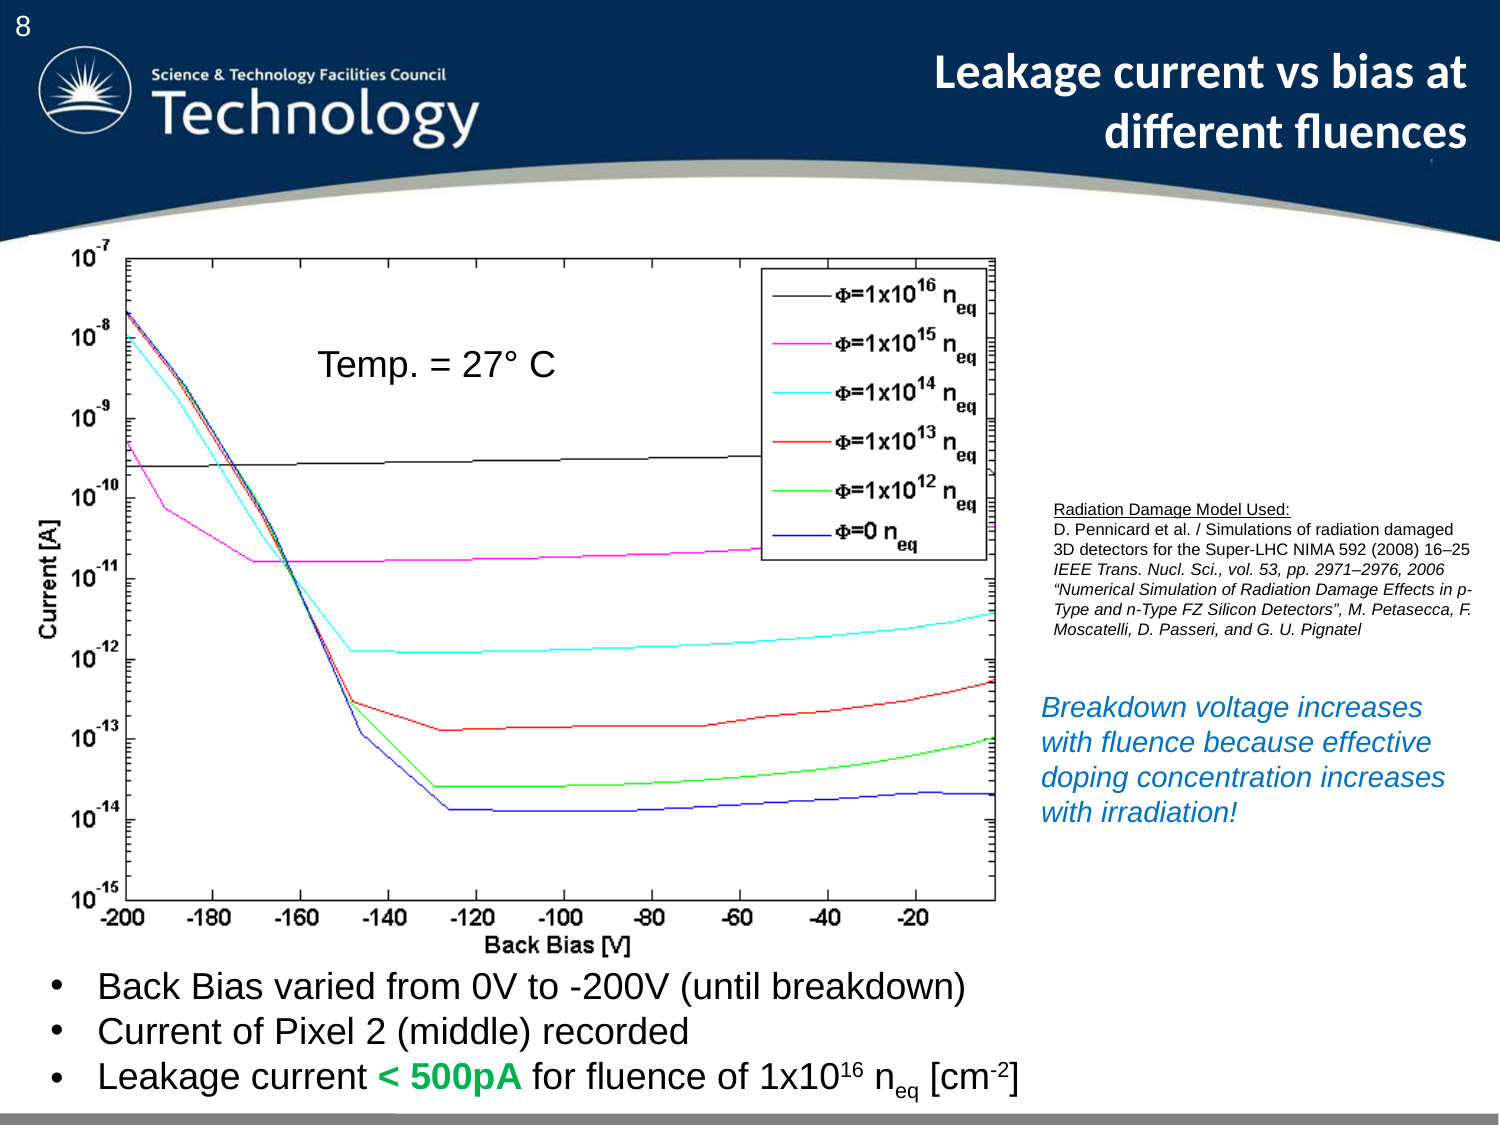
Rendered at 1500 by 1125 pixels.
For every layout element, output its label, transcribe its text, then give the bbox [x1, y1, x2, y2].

text_box Back Bias varied from 0V to -200V (until breakdown) Current of Pixel 2 (middle) recorded Leakage current < 500pA for fluence of 1x1016 neq [cm-2] [35, 954, 1035, 1111]
text_box Leakage current vs bias at different fluences [797, 30, 1483, 166]
picture [0, 0, 1500, 962]
text_box Radiation Damage Model Used: D. Pennicard et al. / Simulations of radiation damaged 3D detectors for the Super-LHC NIMA 592 (2008) 16–25 IEEE Trans. Nucl. Sci., vol. 53, pp. 2971–2976, 2006 “Numerical Simulation of Radiation Damage Effects in p-Type and n-Type FZ Silicon Detectors”, M. Petasecca, F. Moscatelli, D. Passeri, and G. U. Pignatel [1038, 491, 1494, 647]
slide_number 8 [0, 0, 159, 79]
text_box Breakdown voltage increases with fluence because effective doping concentration increases with irradiation! [1026, 680, 1470, 836]
